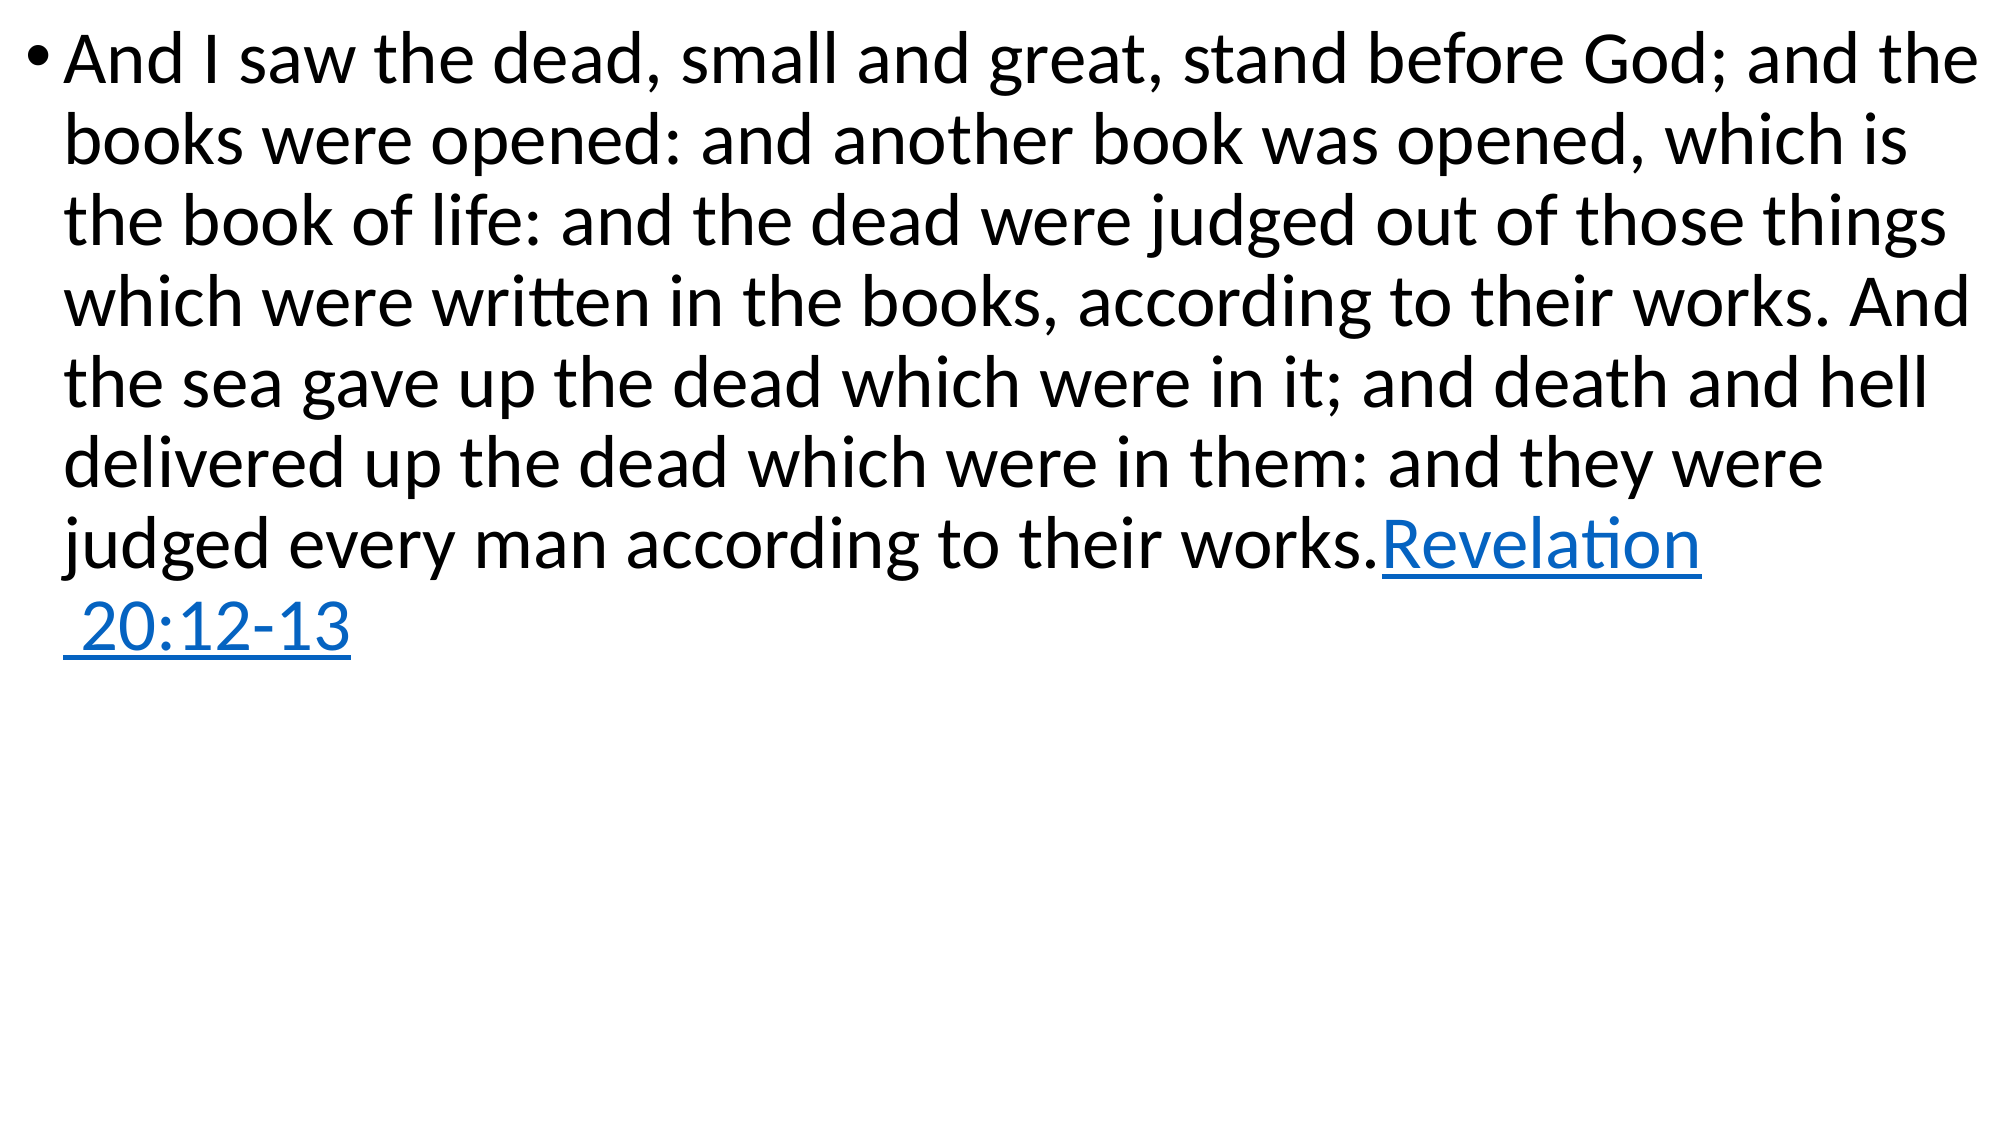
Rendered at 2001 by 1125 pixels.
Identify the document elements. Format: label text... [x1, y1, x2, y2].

list And I saw the dead, small and great, stand before God; and the books were opened: and another book was opened, which is the book of life: and the dead were judged out of those things which were written in the books, according to their works. And the sea gave up the dead which were in it; and death and hell delivered up the dead which were in them: and they were judged every man according to their works.Revelation 20:12-13 [10, 10, 2000, 1125]
